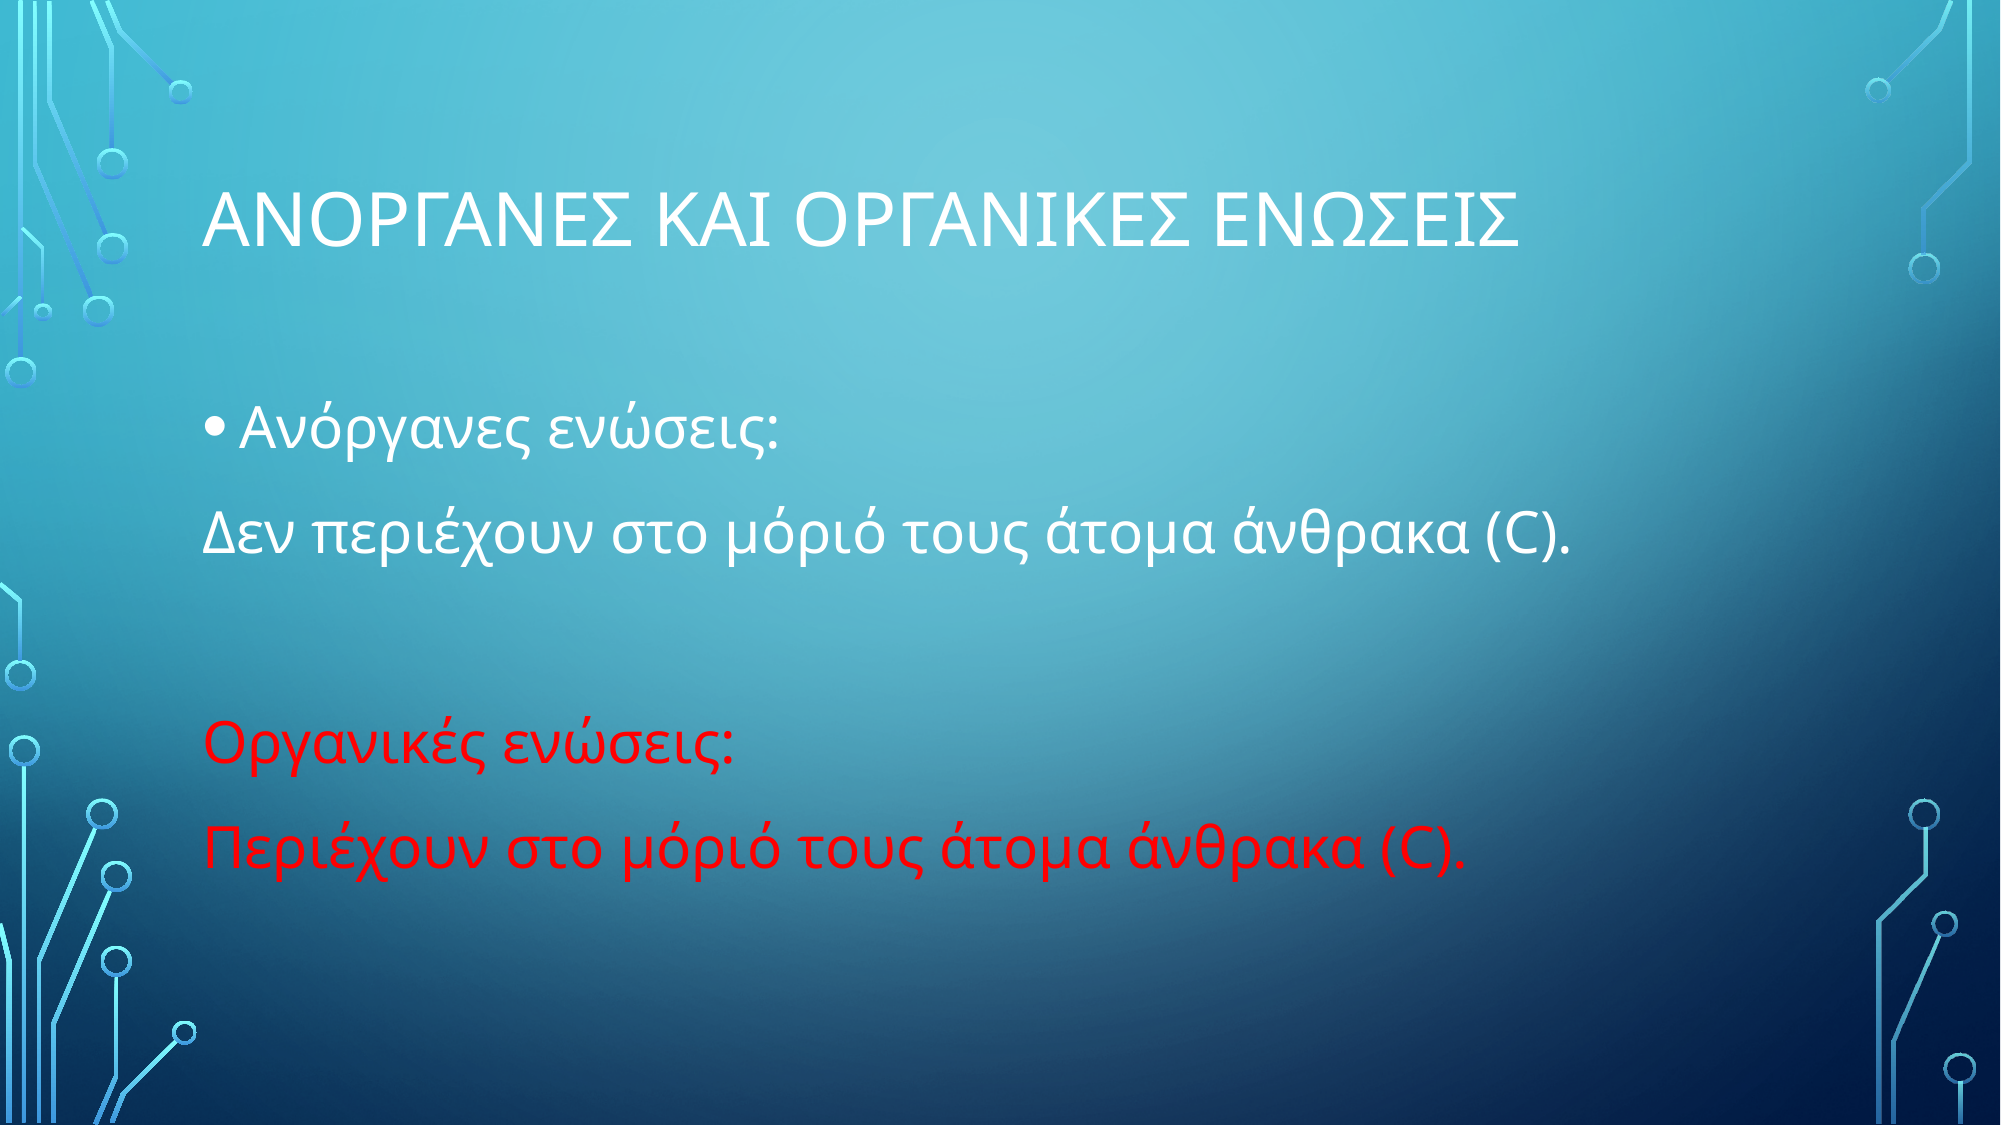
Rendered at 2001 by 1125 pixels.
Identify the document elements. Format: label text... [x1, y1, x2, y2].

list Ανόργανες ενώσεις: Δεν περιέχουν στο μόριό τους άτομα άνθρακα (C). Οργανικές ενώσεις: Περιέχουν στο μόριό τους άτομα άνθρακα (C). [187, 369, 1813, 950]
title Ανοργανεσ και οργανικεσ ενωσεισ [187, 101, 1813, 344]
